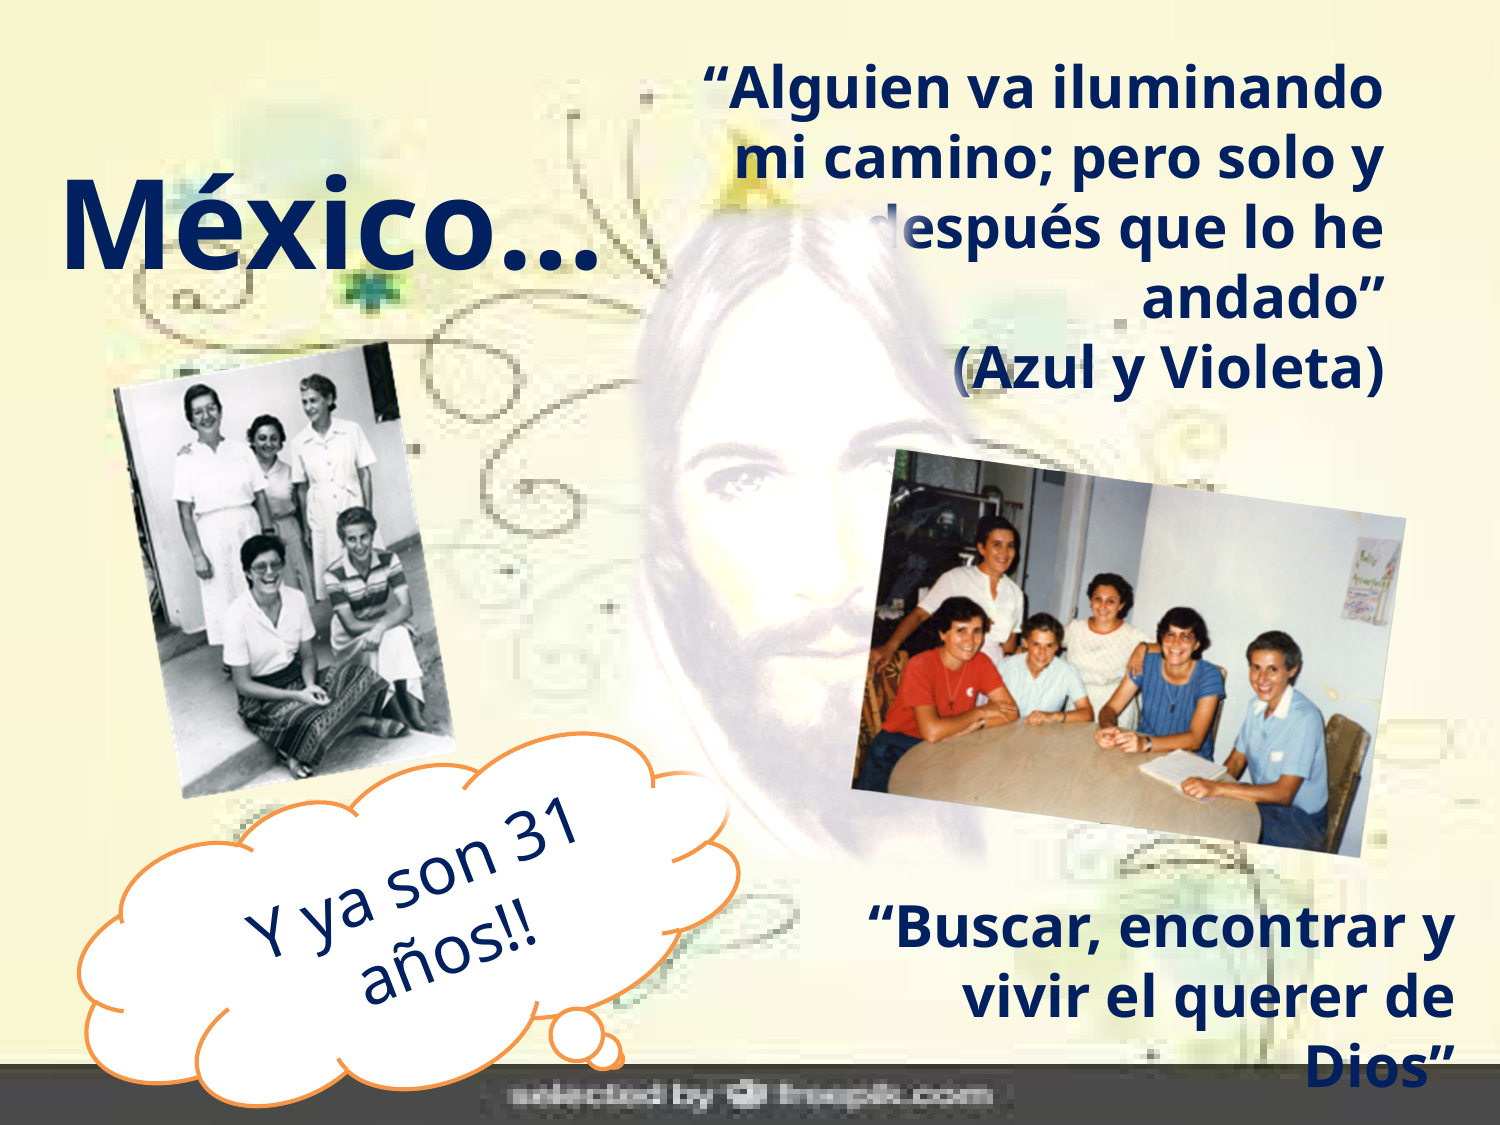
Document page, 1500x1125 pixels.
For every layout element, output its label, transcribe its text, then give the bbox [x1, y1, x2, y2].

text_box México… [41, 137, 727, 302]
text_box Y ya son 31 años!! [76, 731, 740, 1109]
text_box “Buscar, encontrar y vivir el querer de Dios” [785, 881, 1471, 1107]
text_box “Alguien va iluminando mi camino; pero solo y después que lo he andado” (Azul y Violeta) [620, 42, 1400, 408]
picture [0, 0, 1500, 1125]
